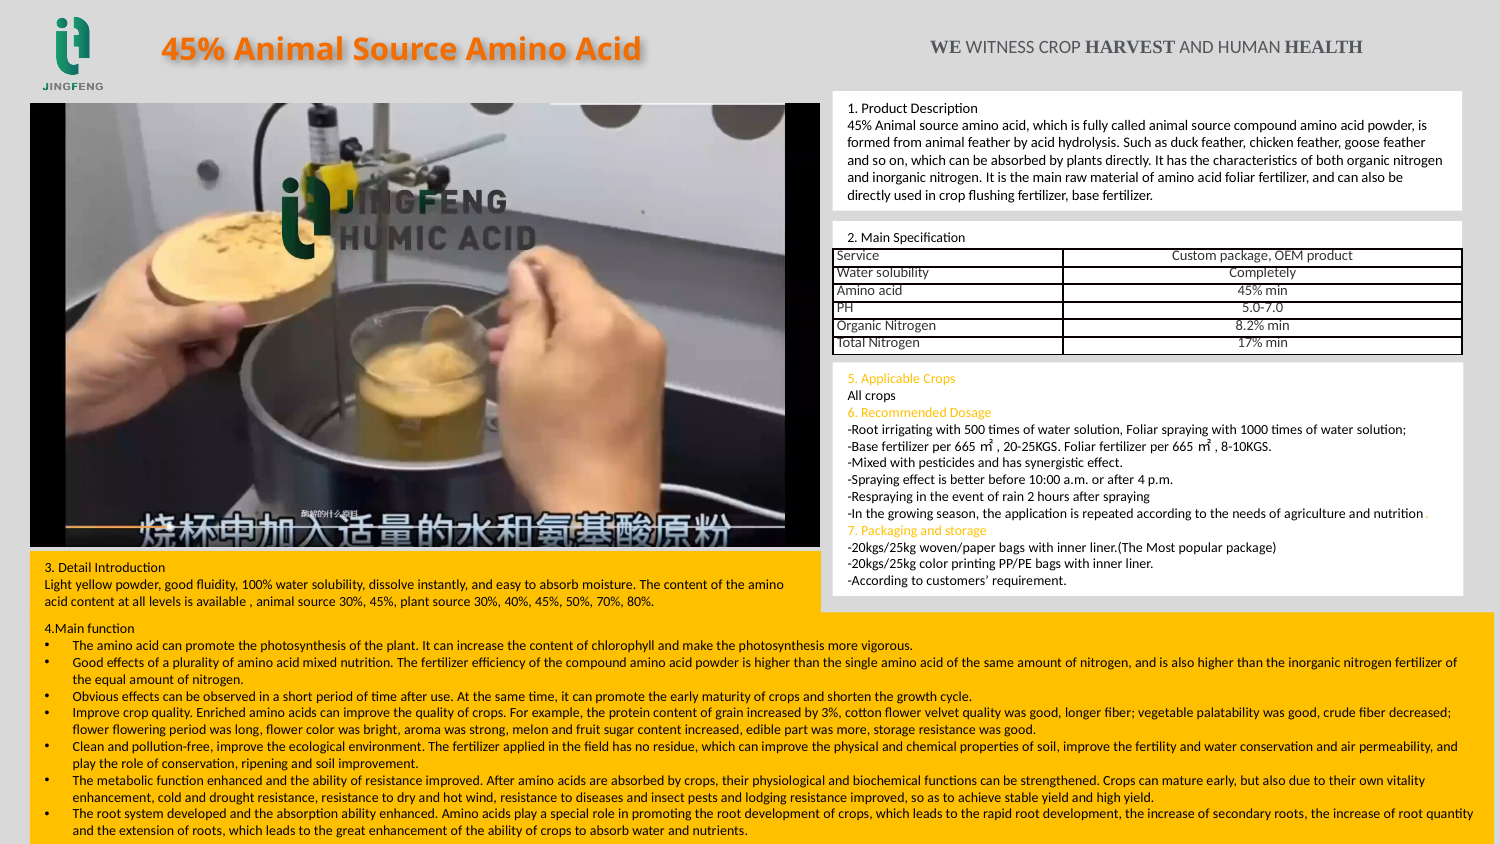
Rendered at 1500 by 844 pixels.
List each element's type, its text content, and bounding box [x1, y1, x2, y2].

text_box 3. Detail Introduction Light yellow powder, good fluidity, 100% water solubility, dissolve instantly, and easy to absorb moisture. The content of the amino acid content at all levels is available , animal source 30%, 45%, plant source 30%, 40%, 45%, 50%, 70%, 80%. [29, 554, 821, 612]
text_box 2. Main Specification [832, 221, 1463, 248]
table_cell Organic Nitrogen [834, 320, 1062, 336]
text_box 4.Main function The amino acid can promote the photosynthesis of the plant. It can increase the content of chlorophyll and make the photosynthesis more vigorous. Good effects of a plurality of amino acid mixed nutrition. The fertilizer efficiency of the compound amino acid powder is higher than the single amino acid of the same amount of nitrogen, and is also higher than the inorganic nitrogen fertilizer of the equal amount of nitrogen. Obvious effects can be observed in a short period of time after use. At the same time, it can promote the early maturity of crops and shorten the growth cycle. Improve crop quality. Enriched amino acids can improve the quality of crops. For example, the protein content of grain increased by 3%, cotton flower velvet quality was good, longer fiber; vegetable palatability was good, crude fiber decreased; flower flowering period was long, flower color was bright, aroma was strong, melon and fruit sugar content increased, edible part was more, storage resistance was good. Clean and pollution-free, improve the ecological environment. The fertilizer applied in the field has no residue, which can improve the physical and chemical properties of soil, improve the fertility and water conservation and air permeability, and play the role of conservation, ripening and soil improvement. The metabolic function enhanced and the ability of resistance improved. After amino acids are absorbed by crops, their physiological and biochemical functions can be strengthened. Crops can mature early, but also due to their own vitality enhancement, cold and drought resistance, resistance to dry and hot wind, resistance to diseases and insect pests and lodging resistance improved, so as to achieve stable yield and high yield. The root system developed and the absorption ability enhanced. Amino acids play a special role in promoting the root development of crops, which leads to the rapid root development, the increase of secondary roots, the increase of root quantity and the extension of roots, which leads to the great enhancement of the ability of crops to absorb water and nutrients. [29, 612, 1495, 844]
table_cell 8.2% min [1064, 320, 1461, 336]
table_header Custom package, OEM product [1064, 250, 1461, 266]
table_cell 17% min [1064, 338, 1461, 354]
table_cell Total Nitrogen [834, 338, 1062, 354]
table_cell PH [834, 303, 1062, 318]
text_box 5. Applicable Crops All crops 6. Recommended Dosage -Root irrigating with 500 times of water solution, Foliar spraying with 1000 times of water solution; -Base fertilizer per 665㎡, 20-25KGS. Foliar fertilizer per 665㎡, 8-10KGS. -Mixed with pesticides and has synergistic effect. -Spraying effect is better before 10:00 a.m. or after 4 p.m. -Respraying in the event of rain 2 hours after spraying -In the growing season, the application is repeated according to the needs of agriculture and nutrition. 7. Packaging and storage -20kgs/25kg woven/paper bags with inner liner.(The Most popular package) -20kgs/25kg color printing PP/PE bags with inner liner. -According to customers’ requirement. [832, 362, 1464, 596]
picture [24, 11, 112, 102]
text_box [29, 102, 822, 548]
table_header Service [834, 250, 1062, 266]
table_cell Water solubility [834, 268, 1062, 283]
text_box [0, 0, 1500, 844]
table_cell 45% min [1064, 285, 1461, 301]
text_box WE WITNESS CROP HARVEST AND HUMAN HEALTH [915, 27, 1408, 65]
text_box 45% Animal Source Amino Acid [146, 21, 658, 74]
table_cell 5.0-7.0 [1064, 303, 1461, 318]
table_cell Completely [1064, 268, 1461, 283]
table_cell Amino acid [834, 285, 1062, 301]
text_box 1. Product Description 45% Animal source amino acid, which is fully called animal source compound amino acid powder, is formed from animal feather by acid hydrolysis. Such as duck feather, chicken feather, goose feather and so on, which can be absorbed by plants directly. It has the characteristics of both organic nitrogen and inorganic nitrogen. It is the main raw material of amino acid foliar fertilizer, and can also be directly used in crop flushing fertilizer, base fertilizer. [832, 91, 1463, 211]
